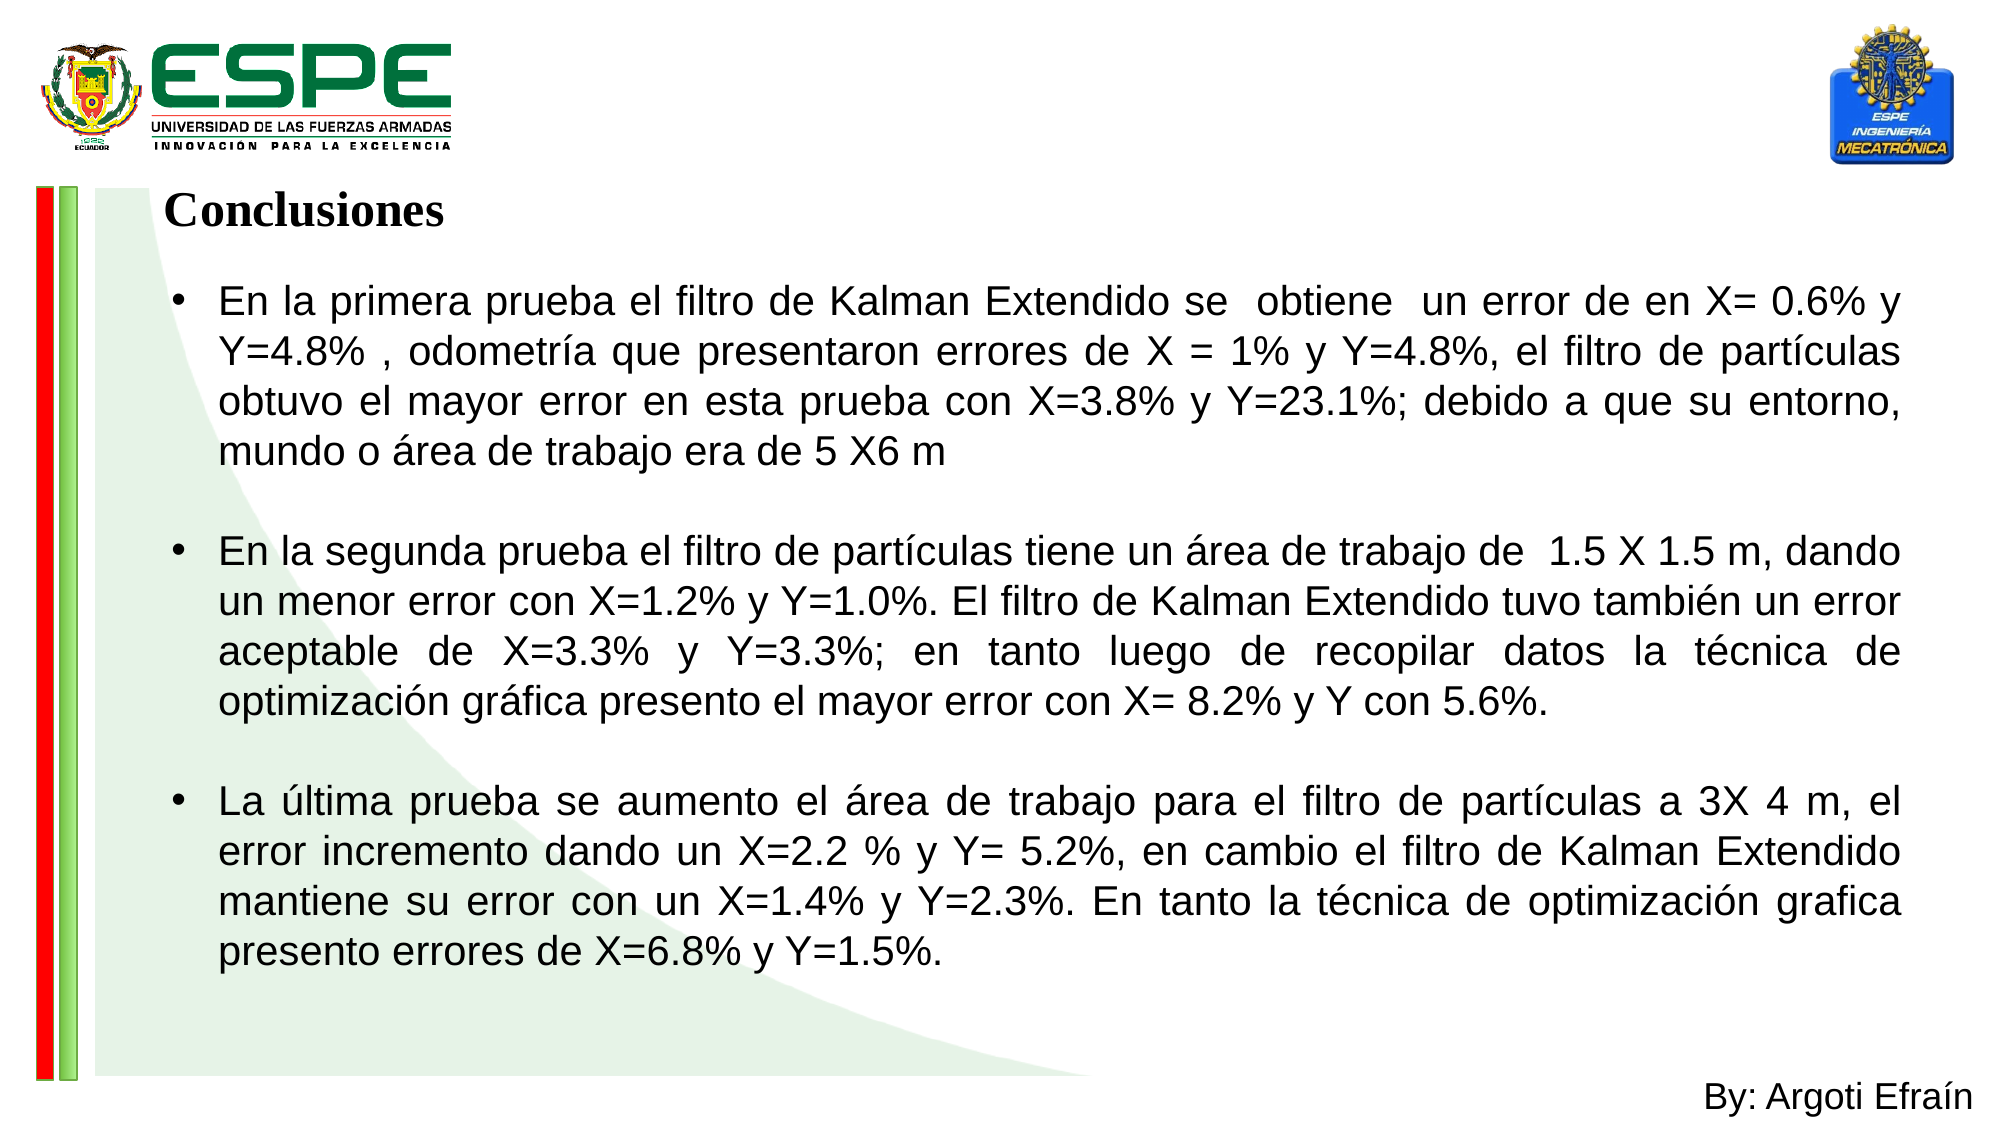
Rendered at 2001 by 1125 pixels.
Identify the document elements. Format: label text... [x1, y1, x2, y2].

picture [1828, 24, 1959, 169]
picture [95, 188, 1105, 1075]
text_box By: Argoti Efraín [1688, 1064, 2000, 1125]
text_box En la primera prueba el filtro de Kalman Extendido se obtiene un error de en X= 0.6% y Y=4.8% , odometría que presentaron errores de X = 1% y Y=4.8%, el filtro de partículas obtuvo el mayor error en esta prueba con X=3.8% y Y=23.1%; debido a que su entorno, mundo o área de trabajo era de 5 X6 m En la segunda prueba el filtro de partículas tiene un área de trabajo de 1.5 X 1.5 m, dando un menor error con X=1.2% y Y=1.0%. El filtro de Kalman Extendido tuvo también un error aceptable de X=3.3% y Y=3.3%; en tanto luego de recopilar datos la técnica de optimización gráfica presento el mayor error con X= 8.2% y Y con 5.6%. La última prueba se aumento el área de trabajo para el filtro de partículas a 3X 4 m, el error incremento dando un X=2.2 % y Y= 5.2%, en cambio el filtro de Kalman Extendido mantiene su error con un X=1.4% y Y=2.3%. En tanto la técnica de optimización grafica presento errores de X=6.8% y Y=1.5%. [156, 266, 1918, 1027]
picture [41, 43, 451, 150]
text_box Conclusiones [156, 169, 826, 245]
